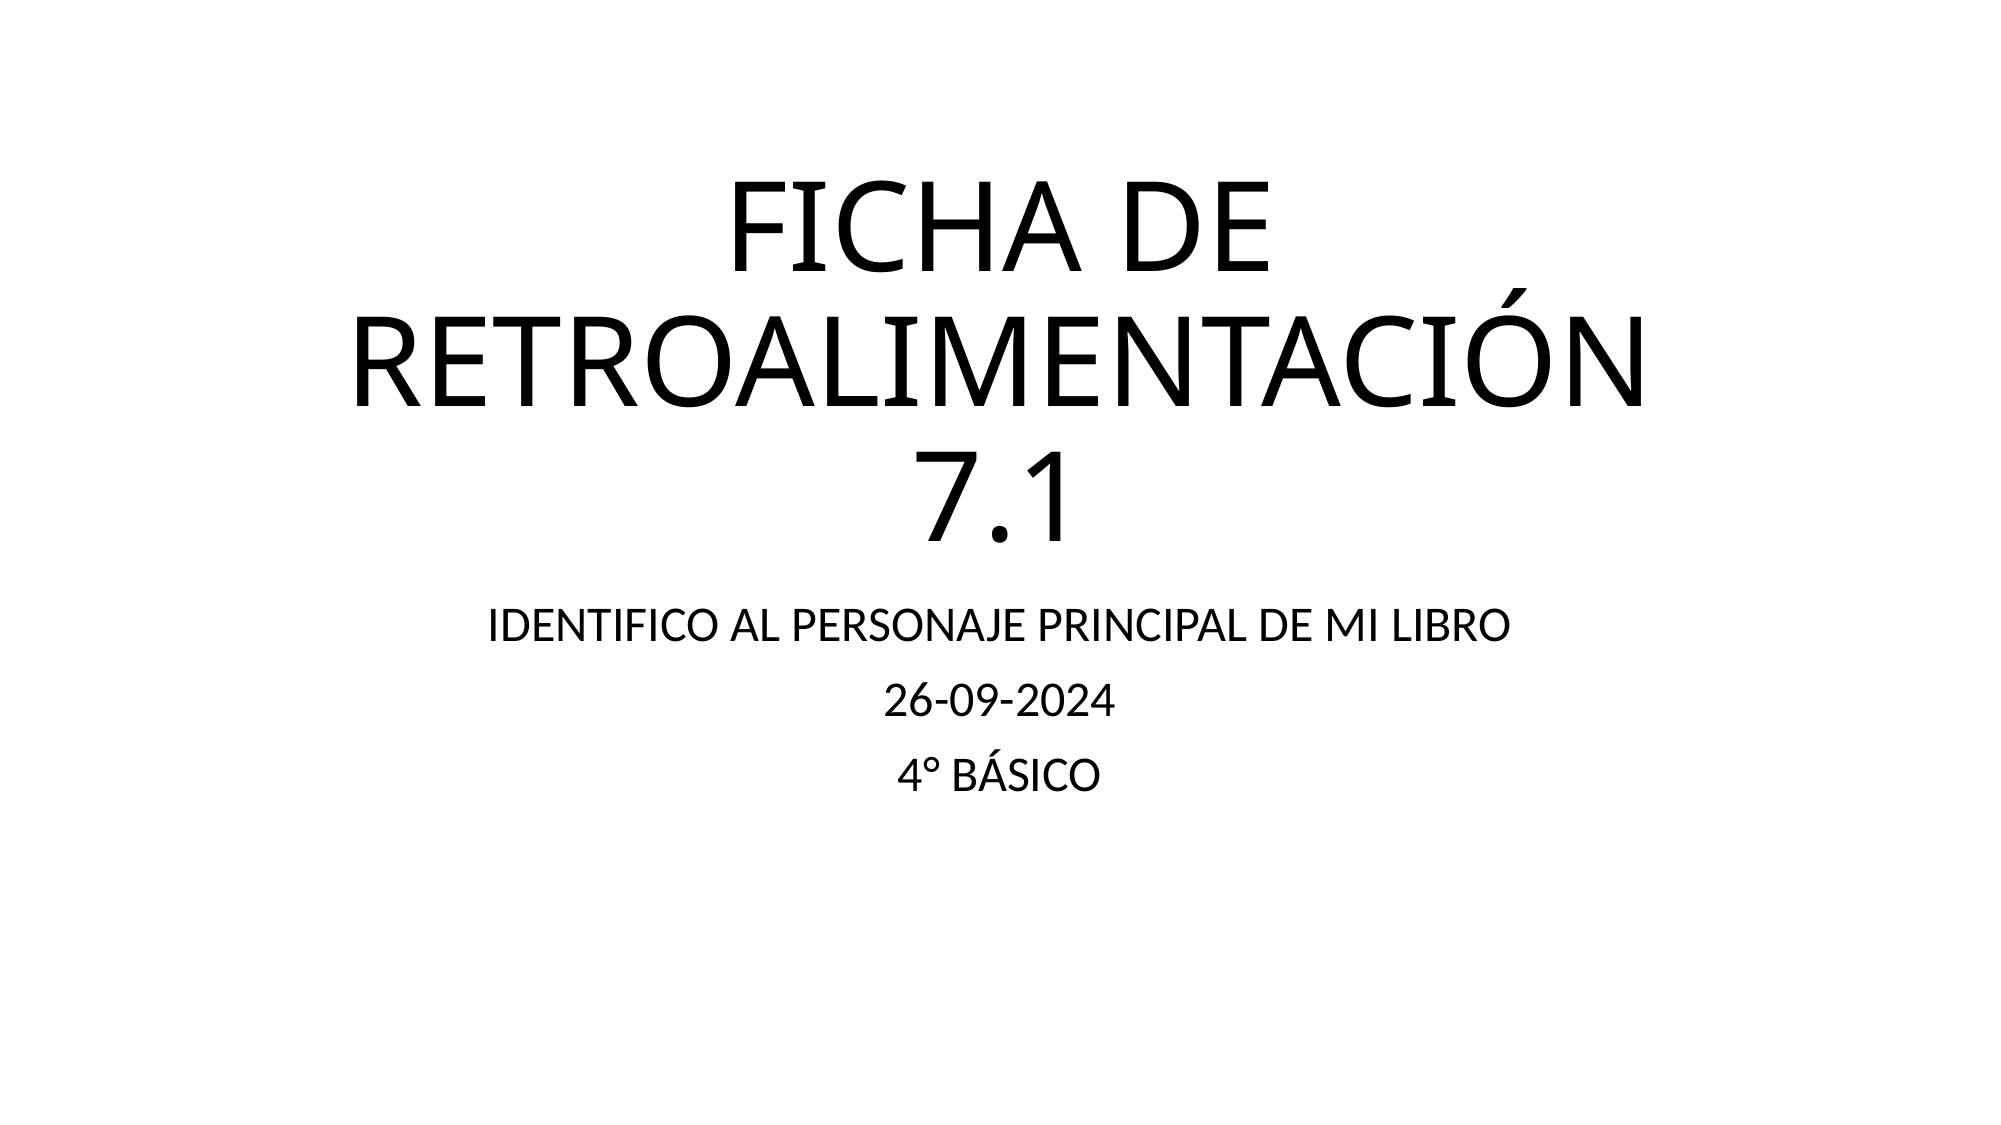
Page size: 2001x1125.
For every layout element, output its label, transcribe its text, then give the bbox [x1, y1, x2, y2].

title FICHA DE RETROALIMENTACIÓN 7.1 [249, 184, 1750, 576]
subtitle IDENTIFICO AL PERSONAJE PRINCIPAL DE MI LIBRO 26-09-2024 4° BÁSICO [249, 590, 1750, 863]
